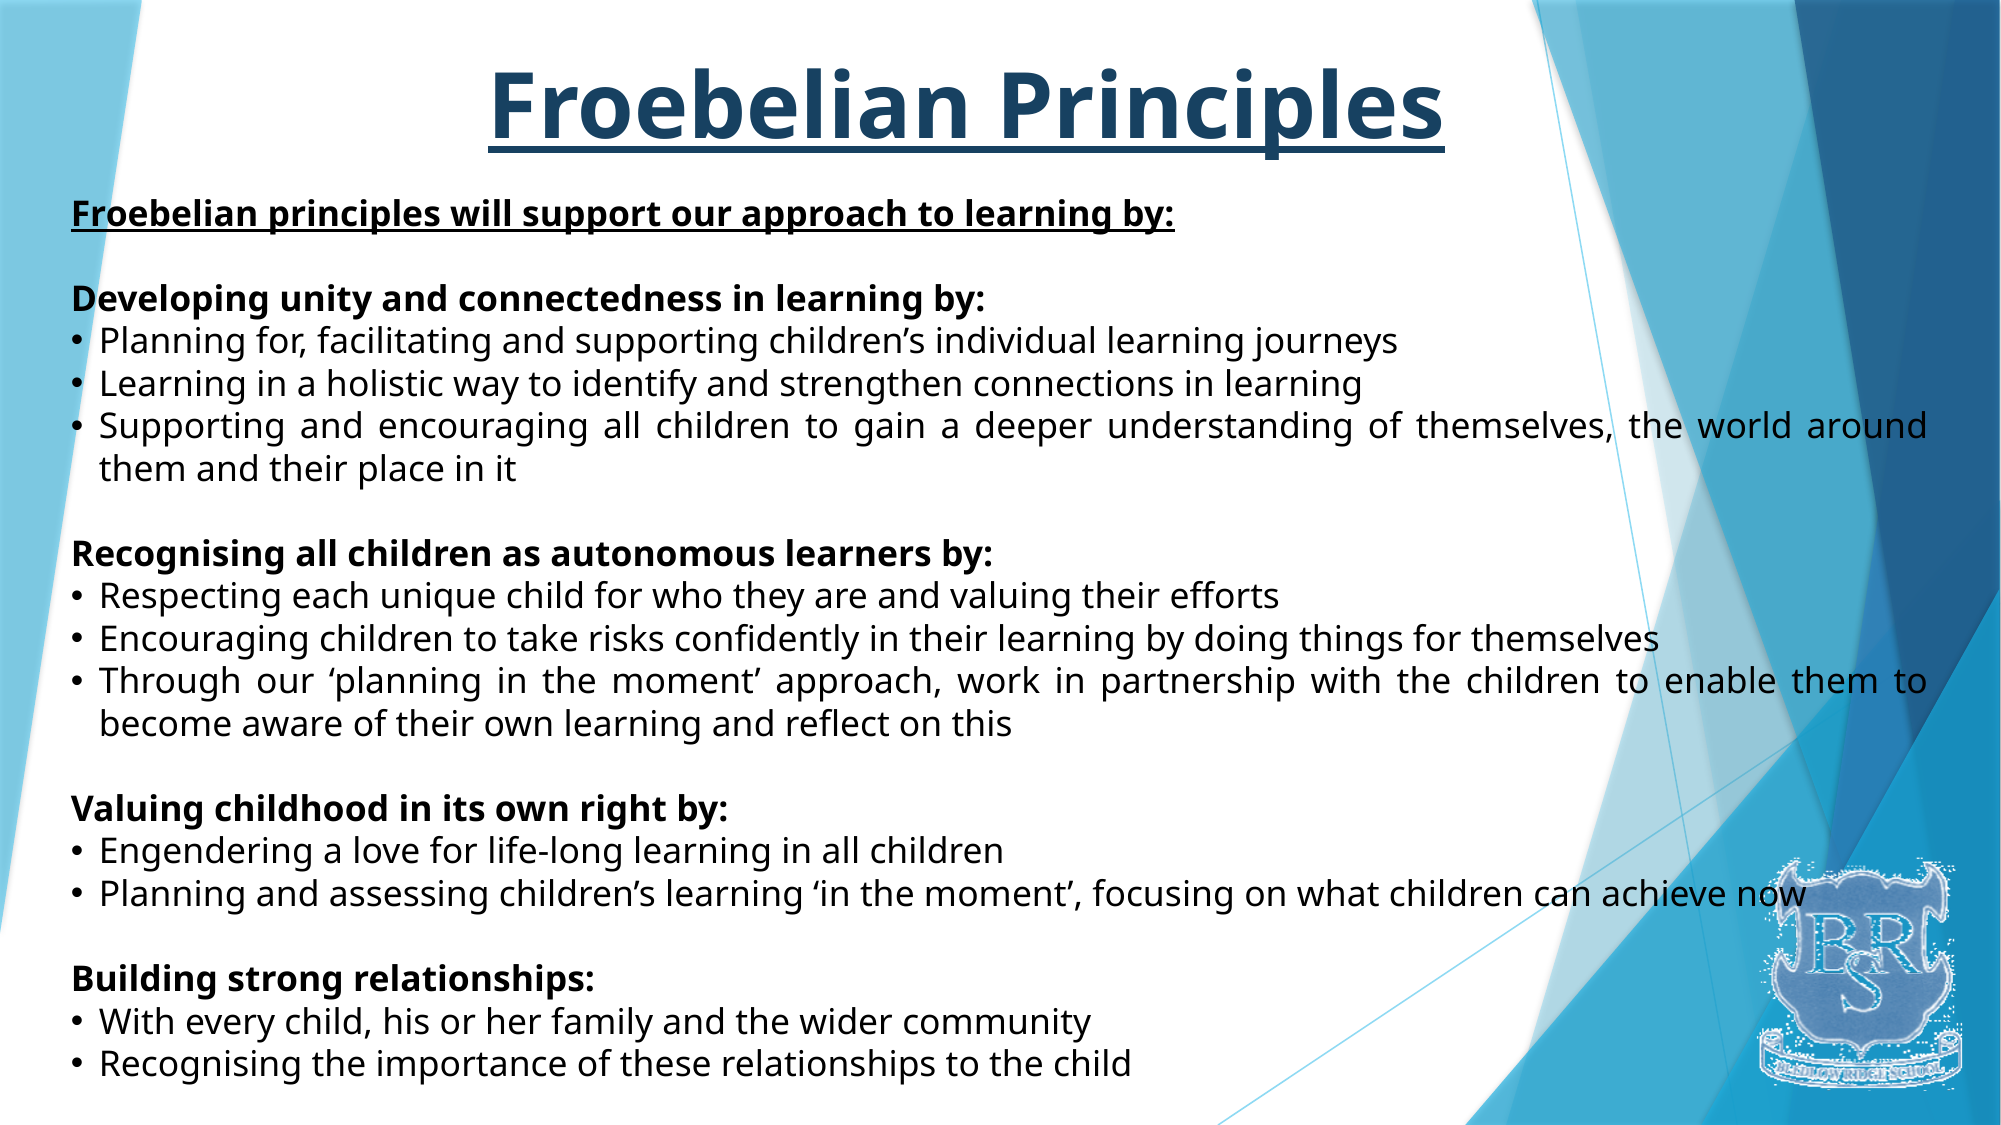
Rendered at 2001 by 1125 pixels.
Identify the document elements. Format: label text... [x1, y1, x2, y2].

text_box Froebelian Principles [165, 21, 1768, 167]
picture [1752, 855, 1966, 1092]
text_box Froebelian principles will support our approach to learning by: Developing unity and connectedness in learning by: Planning for, facilitating and supporting children’s individual learning journeys Learning in a holistic way to identify and strengthen connections in learning Supporting and encouraging all children to gain a deeper understanding of themselves, the world around them and their place in it Recognising all children as autonomous learners by: Respecting each unique child for who they are and valuing their efforts Encouraging children to take risks confidently in their learning by doing things for themselves Through our ‘planning in the moment’ approach, work in partnership with the children to enable them to become aware of their own learning and reflect on this Valuing childhood in its own right by: Engendering a love for life-long learning in all children Planning and assessing children’s learning ‘in the moment’, focusing on what children can achieve now Building strong relationships: With every child, his or her family and the wider community Recognising the importance of these relationships to the child [56, 183, 1944, 1092]
